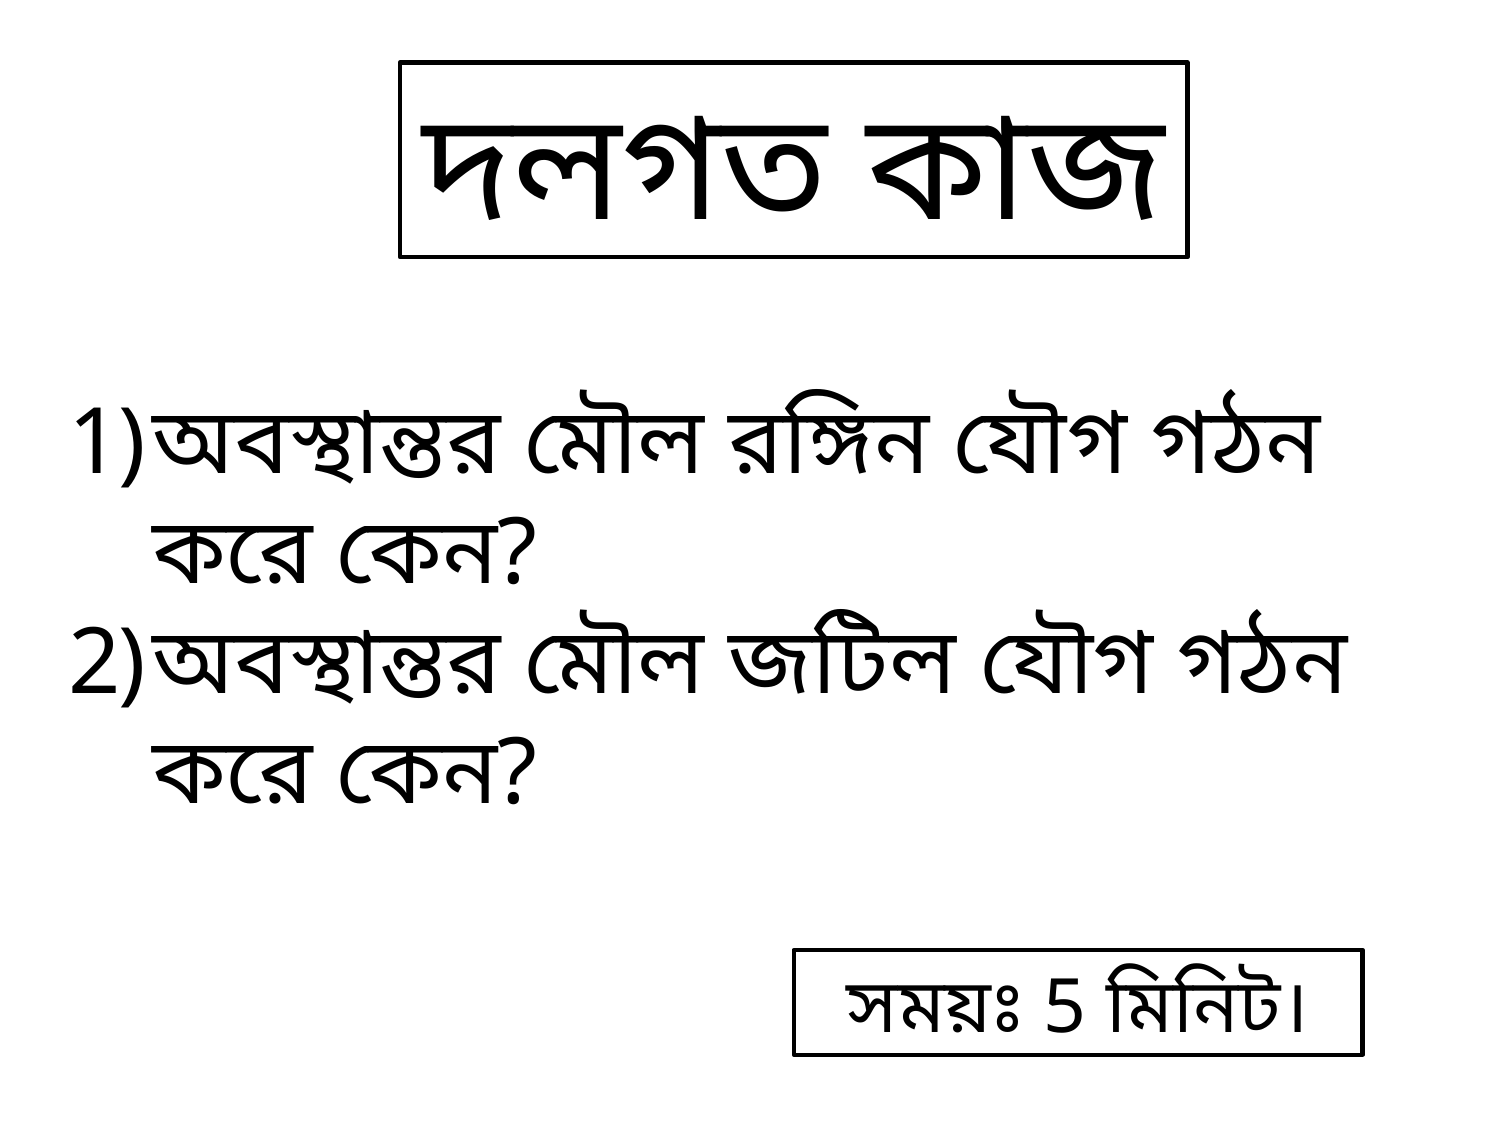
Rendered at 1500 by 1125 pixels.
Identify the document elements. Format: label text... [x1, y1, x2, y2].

text_box দলগত কাজ [398, 60, 1190, 259]
text_box সময়ঃ 5 মিনিট। [792, 948, 1365, 1057]
text_box অবস্থান্তর মৌল রঙ্গিন যৌগ গঠন করে কেন? অবস্থান্তর মৌল জটিল যৌগ গঠন করে কেন? [53, 374, 1454, 830]
